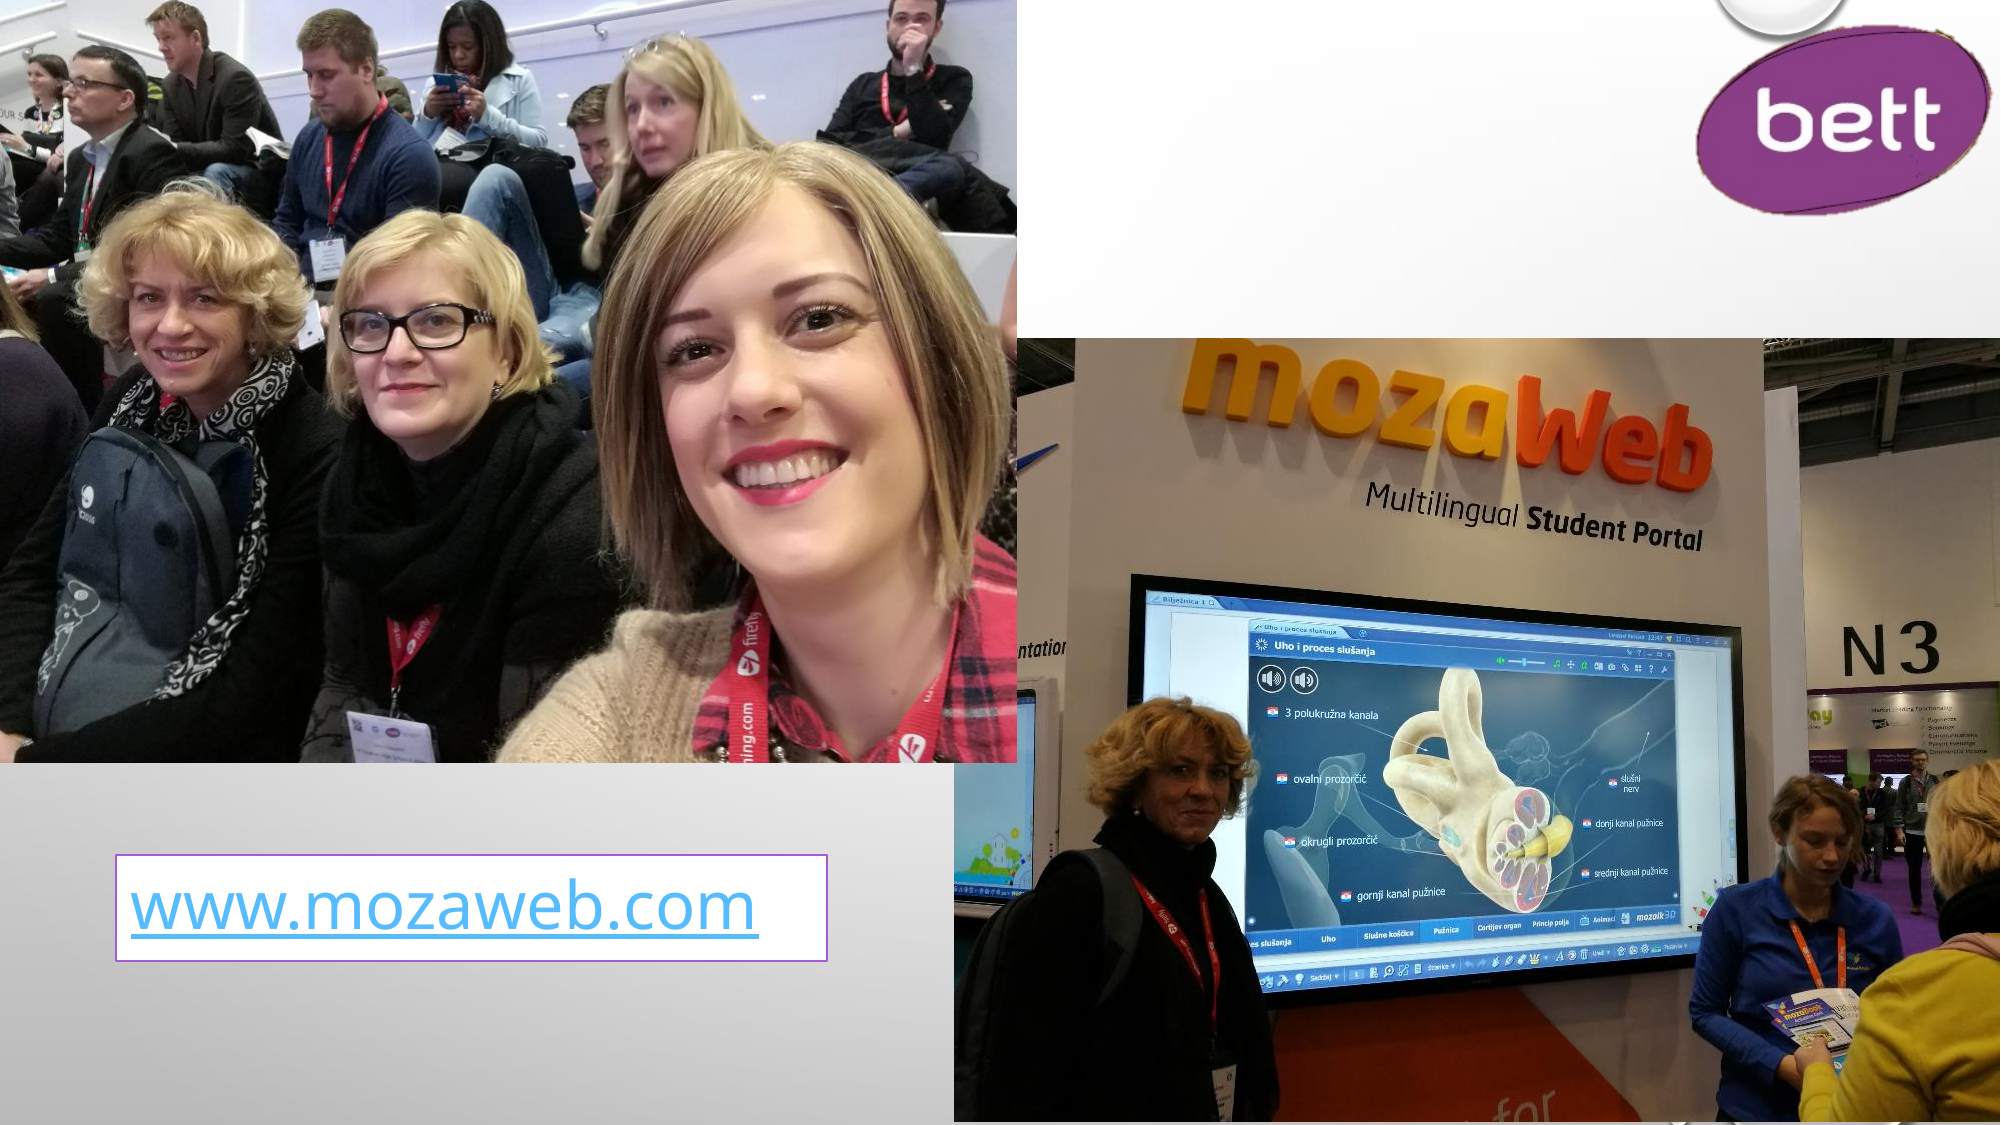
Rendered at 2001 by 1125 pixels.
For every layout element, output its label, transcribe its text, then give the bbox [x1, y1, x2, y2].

picture [0, 0, 2000, 1125]
text_box www.mozaweb.com [115, 854, 828, 962]
